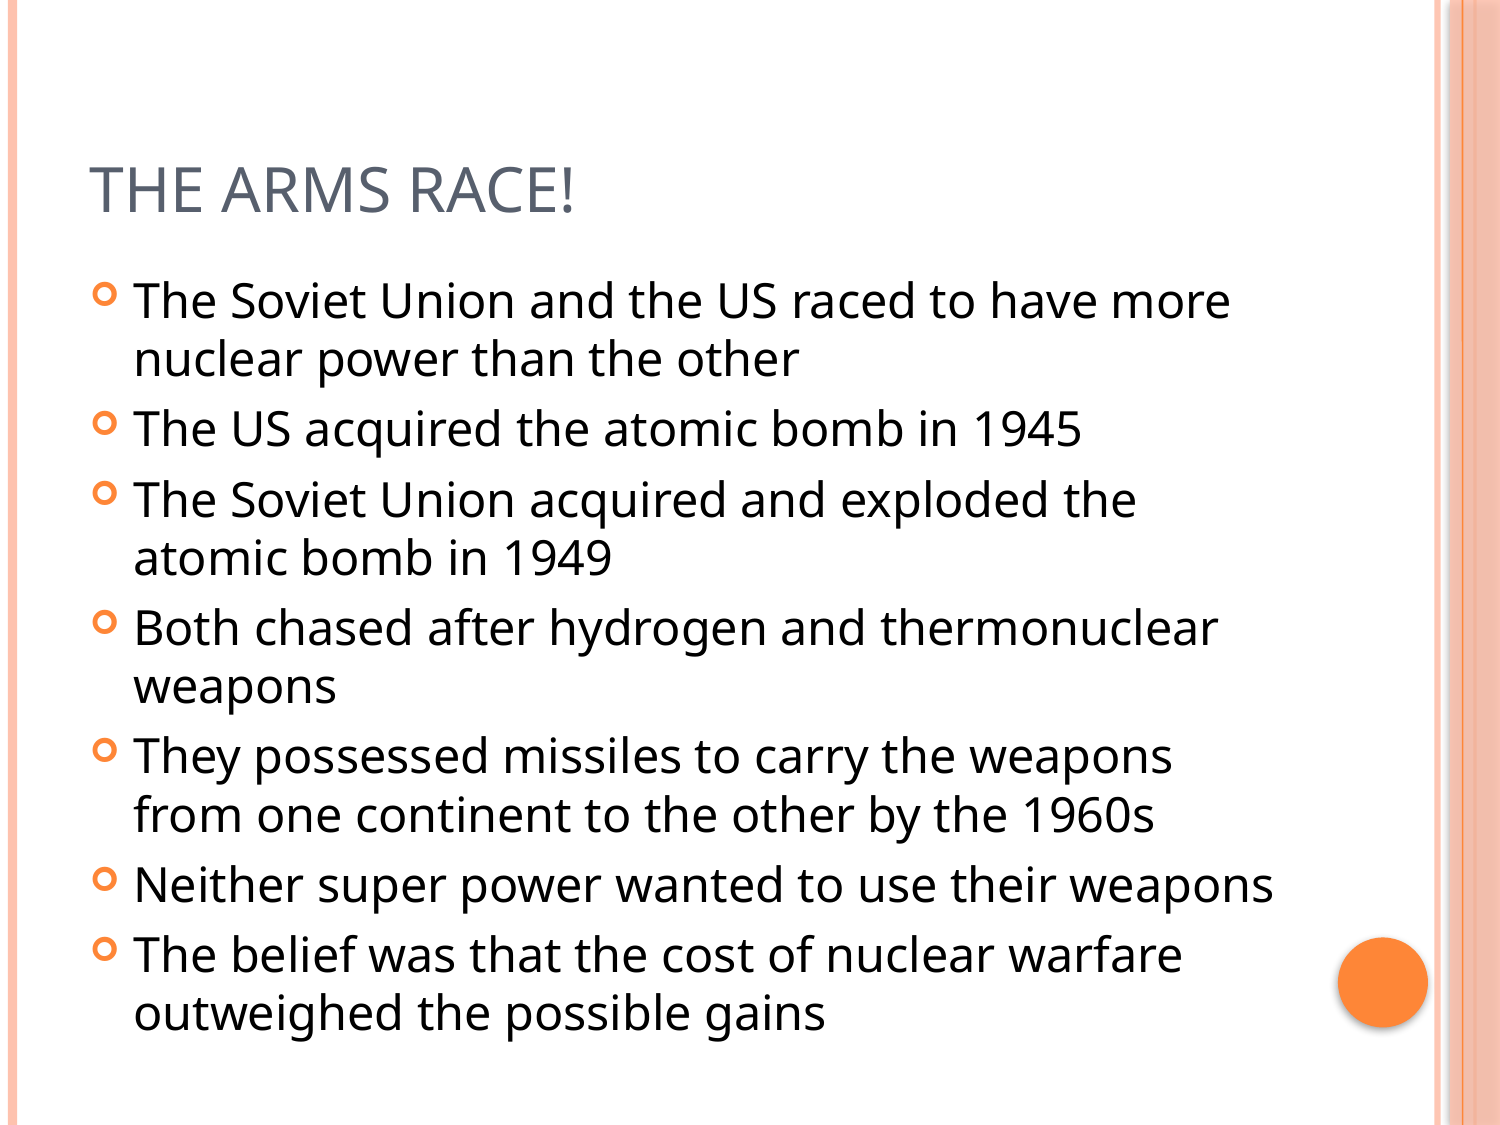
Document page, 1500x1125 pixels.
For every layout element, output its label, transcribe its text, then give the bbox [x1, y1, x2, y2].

title The arms race! [75, 45, 1300, 233]
list The Soviet Union and the US raced to have more nuclear power than the other The US acquired the atomic bomb in 1945 The Soviet Union acquired and exploded the atomic bomb in 1949 Both chased after hydrogen and thermonuclear weapons They possessed missiles to carry the weapons from one continent to the other by the 1960s Neither super power wanted to use their weapons The belief was that the cost of nuclear warfare outweighed the possible gains [75, 262, 1300, 1062]
